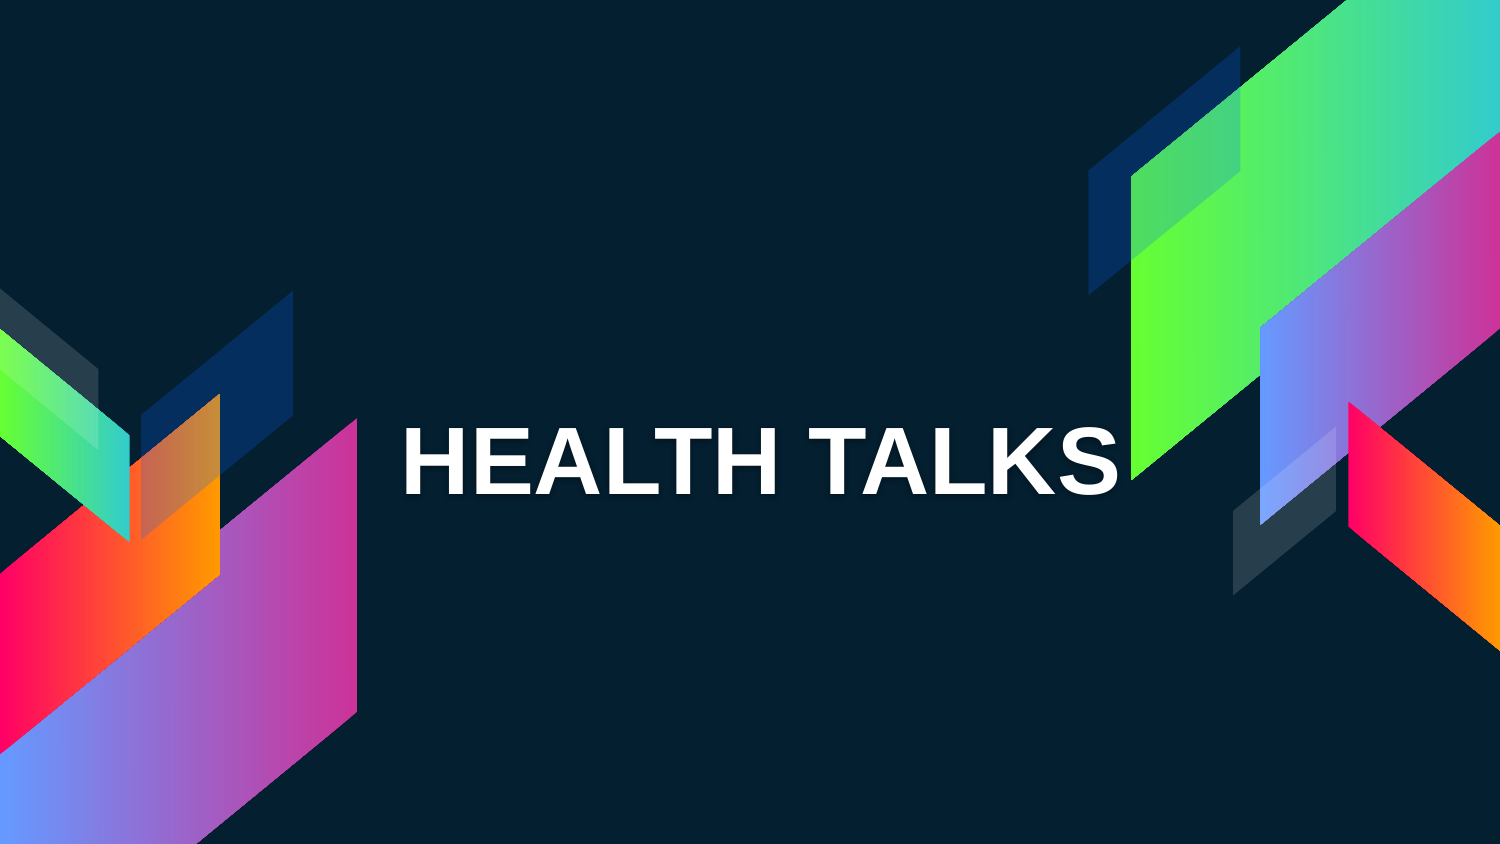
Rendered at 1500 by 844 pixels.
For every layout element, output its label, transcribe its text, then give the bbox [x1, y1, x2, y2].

title HEALTH TALKS [232, 173, 1290, 681]
